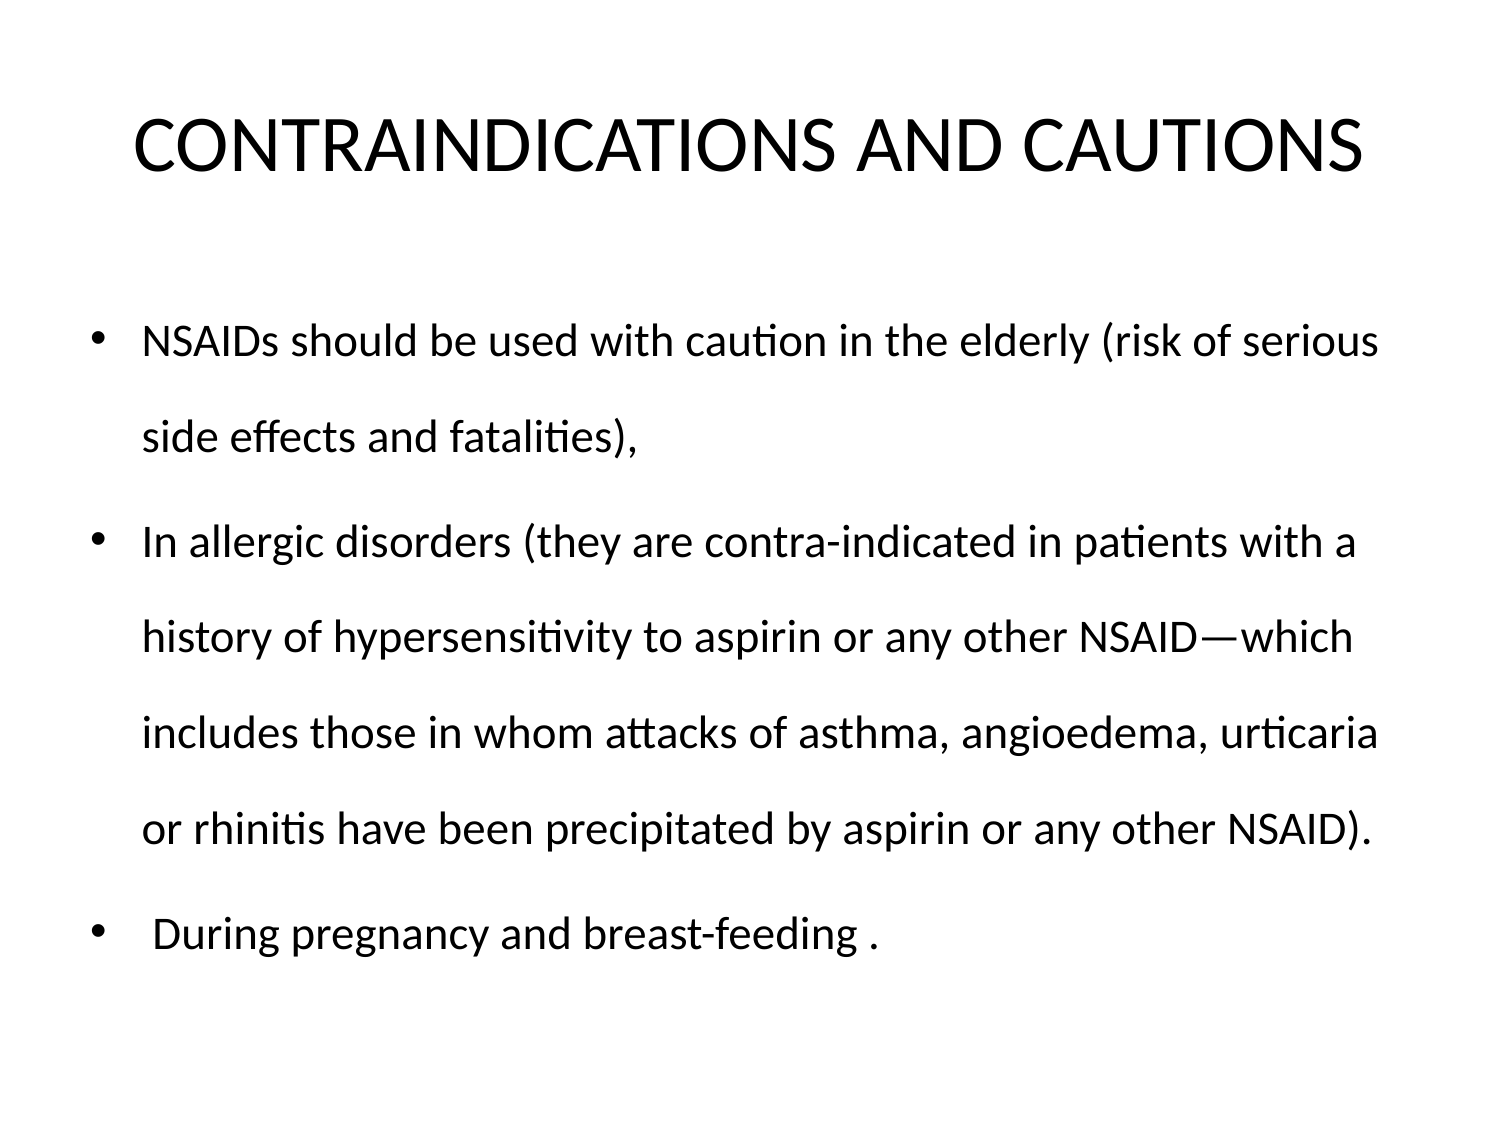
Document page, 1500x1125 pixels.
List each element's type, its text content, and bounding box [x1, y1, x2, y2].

list NSAIDs should be used with caution in the elderly (risk of serious side effects and fatalities), In allergic disorders (they are contra-indicated in patients with a history of hypersensitivity to aspirin or any other NSAID—which includes those in whom attacks of asthma, angioedema, urticaria or rhinitis have been precipitated by aspirin or any other NSAID). During pregnancy and breast-feeding . [75, 262, 1425, 1047]
title CONTRAINDICATIONS AND CAUTIONS [75, 45, 1425, 233]
